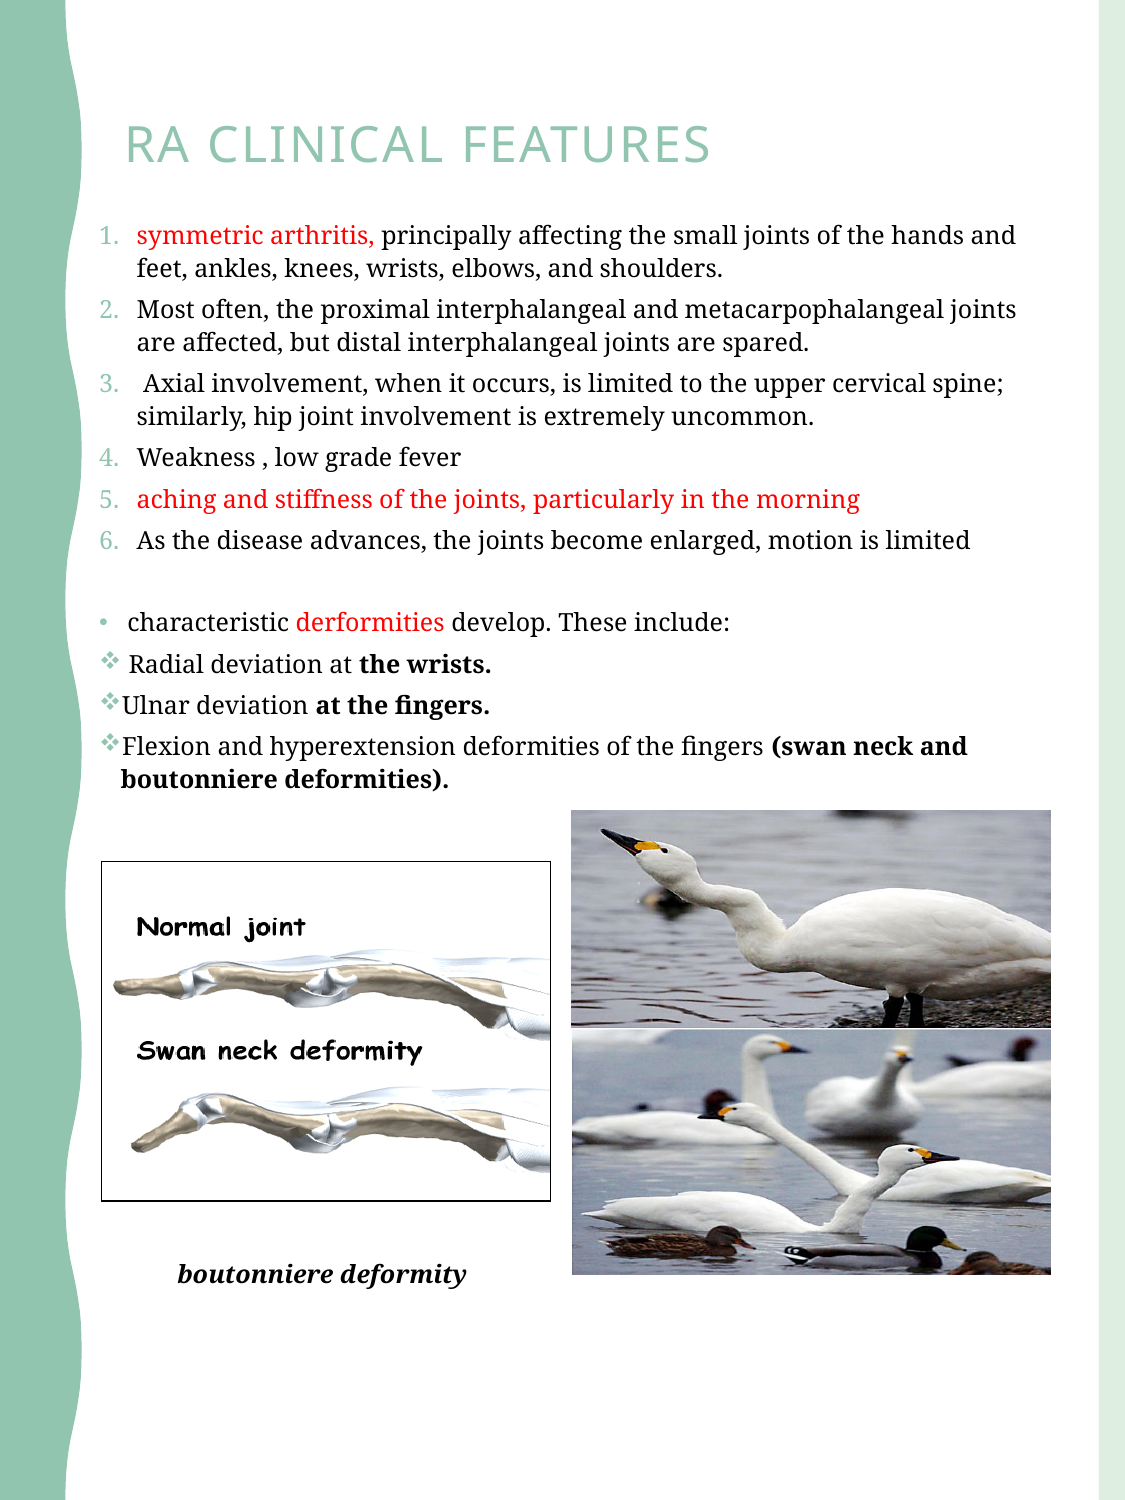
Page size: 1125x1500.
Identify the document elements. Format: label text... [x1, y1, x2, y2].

picture [102, 862, 550, 1201]
list symmetric arthritis, principally affecting the small joints of the hands and feet, ankles, knees, wrists, elbows, and shoulders. Most often, the proximal interphalangeal and metacarpophalangeal joints are affected, but distal interphalangeal joints are spared. Axial involvement, when it occurs, is limited to the upper cervical spine; similarly, hip joint involvement is extremely uncommon. Weakness , low grade fever aching and stiffness of the joints, particularly in the morning As the disease advances, the joints become enlarged, motion is limited characteristic derformities develop. These include: Radial deviation at the wrists. Ulnar deviation at the fingers. Flexion and hyperextension deformities of the fingers (swan neck and boutonniere deformities). boutonniere deformity [90, 212, 1055, 1329]
picture [570, 810, 1051, 1275]
title RA Clinical features [115, 115, 1055, 187]
